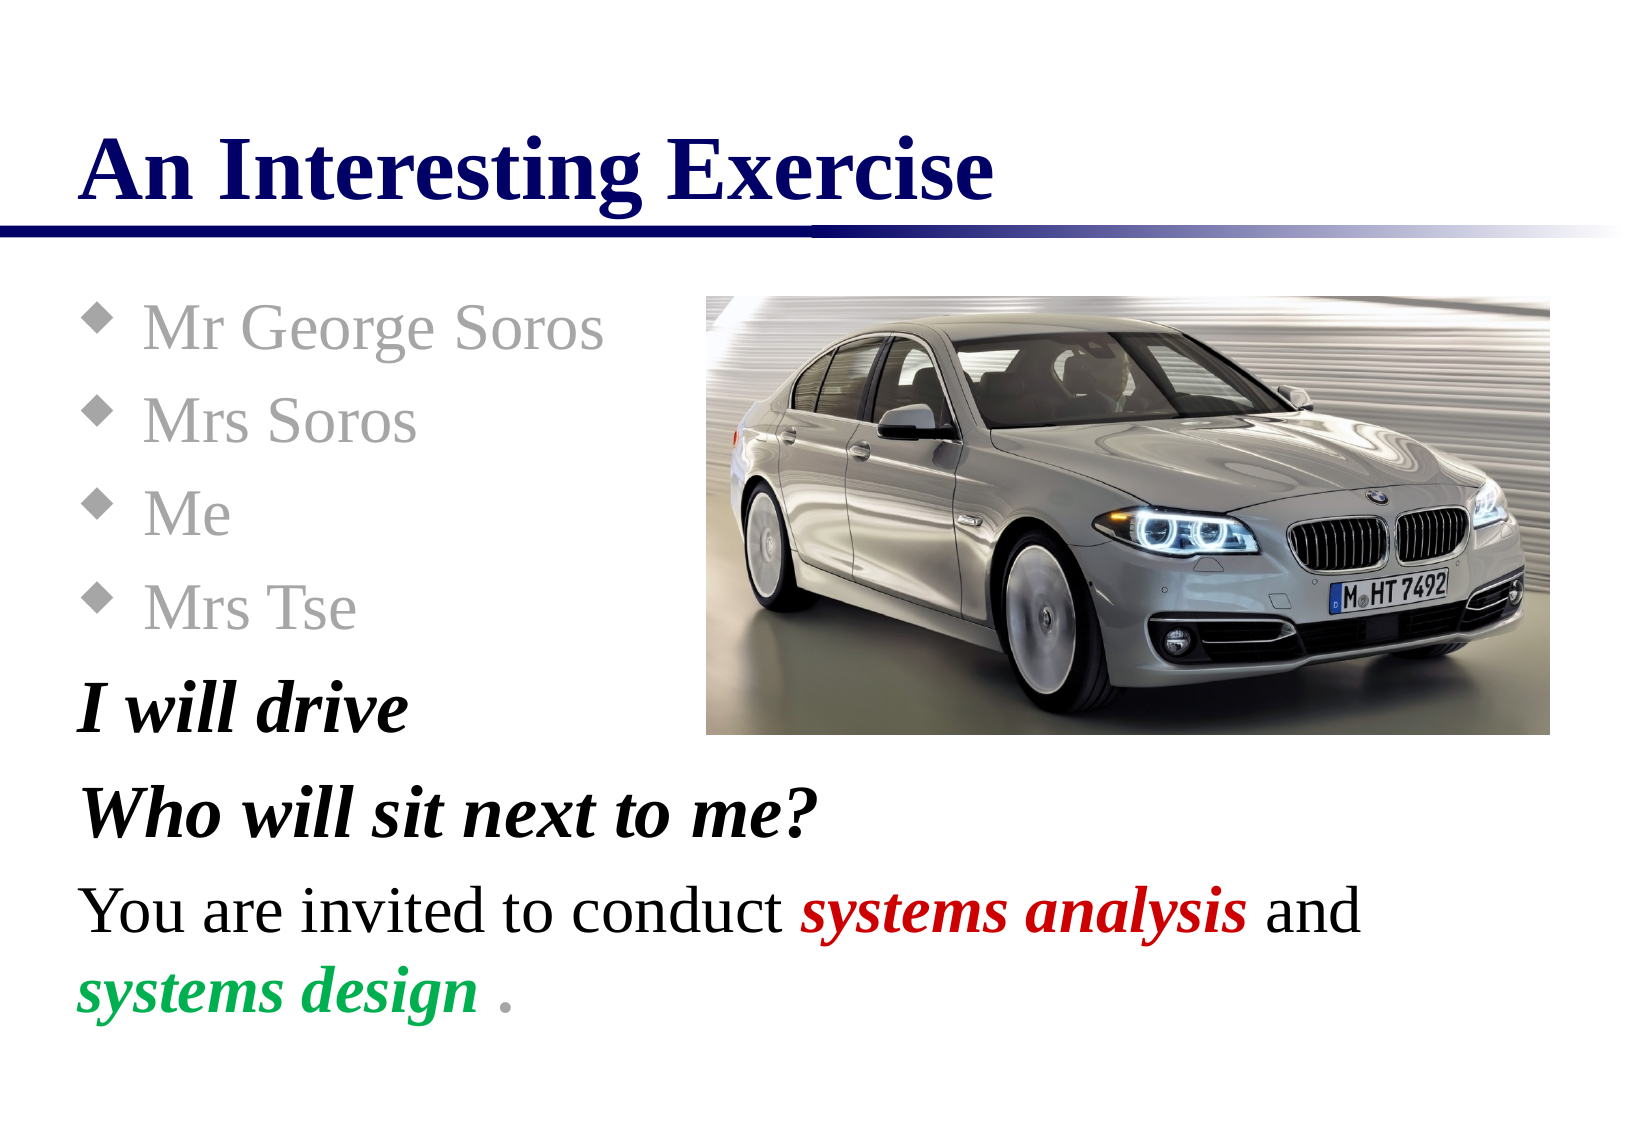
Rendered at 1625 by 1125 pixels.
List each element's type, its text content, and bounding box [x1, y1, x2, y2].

title An Interesting Exercise [62, 43, 1563, 226]
list Mr George Soros Mrs Soros Me Mrs Tse I will drive Who will sit next to me? You are invited to conduct systems analysis and systems design . [62, 667, 1488, 1076]
list Mr George Soros Mrs Soros Me Mrs Tse I will drive Who will sit next to me? You are invited to conduct systems analysis and systems design . [62, 274, 1488, 466]
picture [706, 296, 1550, 735]
text_box [62, 466, 701, 667]
